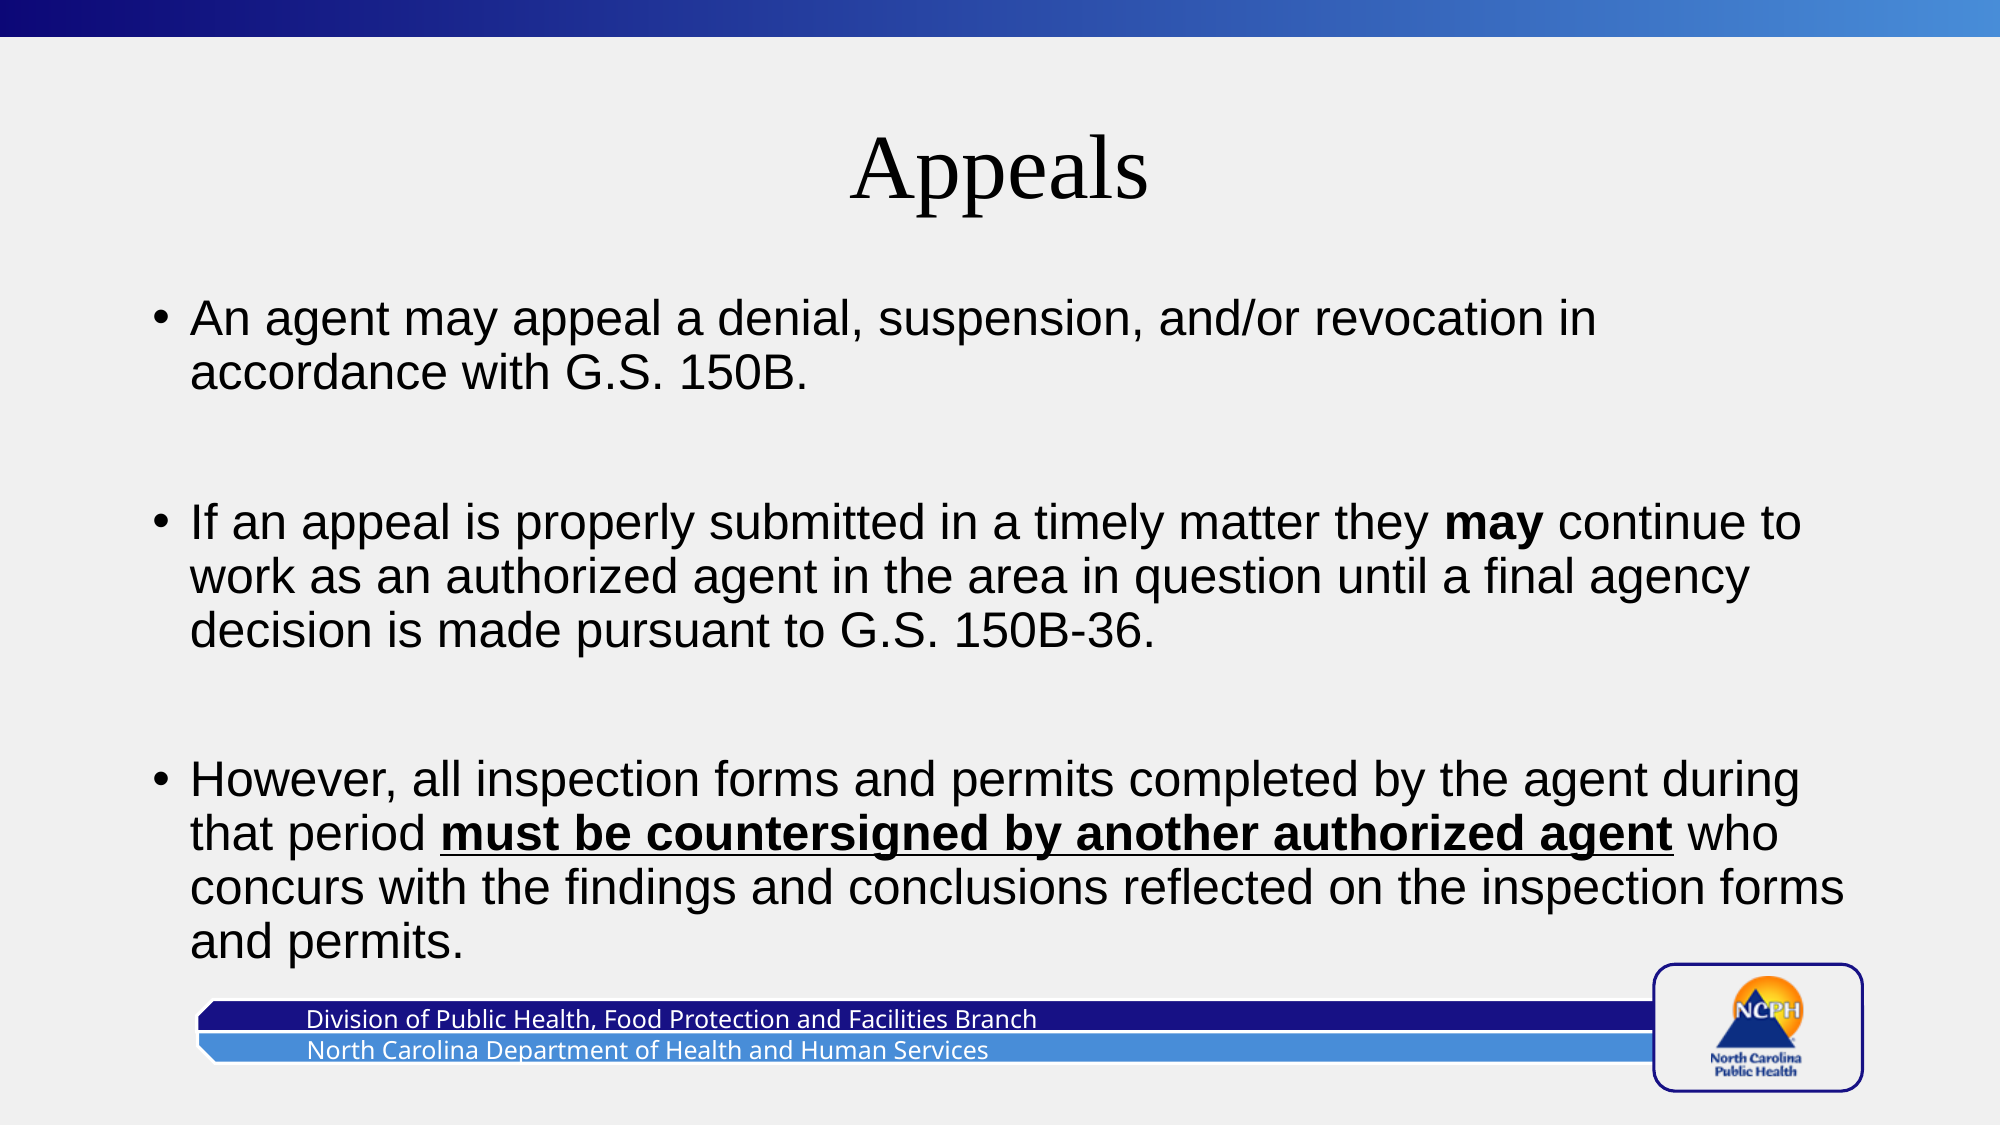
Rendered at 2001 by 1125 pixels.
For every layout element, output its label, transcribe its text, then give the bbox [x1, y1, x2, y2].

list An agent may appeal a denial, suspension, and/or revocation in accordance with G.S. 150B. If an appeal is properly submitted in a timely matter they may continue to work as an authorized agent in the area in question until a final agency decision is made pursuant to G.S. 150B-36. However, all inspection forms and permits completed by the agent during that period must be countersigned by another authorized agent who concurs with the findings and conclusions reflected on the inspection forms and permits. [137, 285, 1863, 999]
title Appeals [137, 59, 1863, 278]
picture [1711, 999, 1805, 1078]
